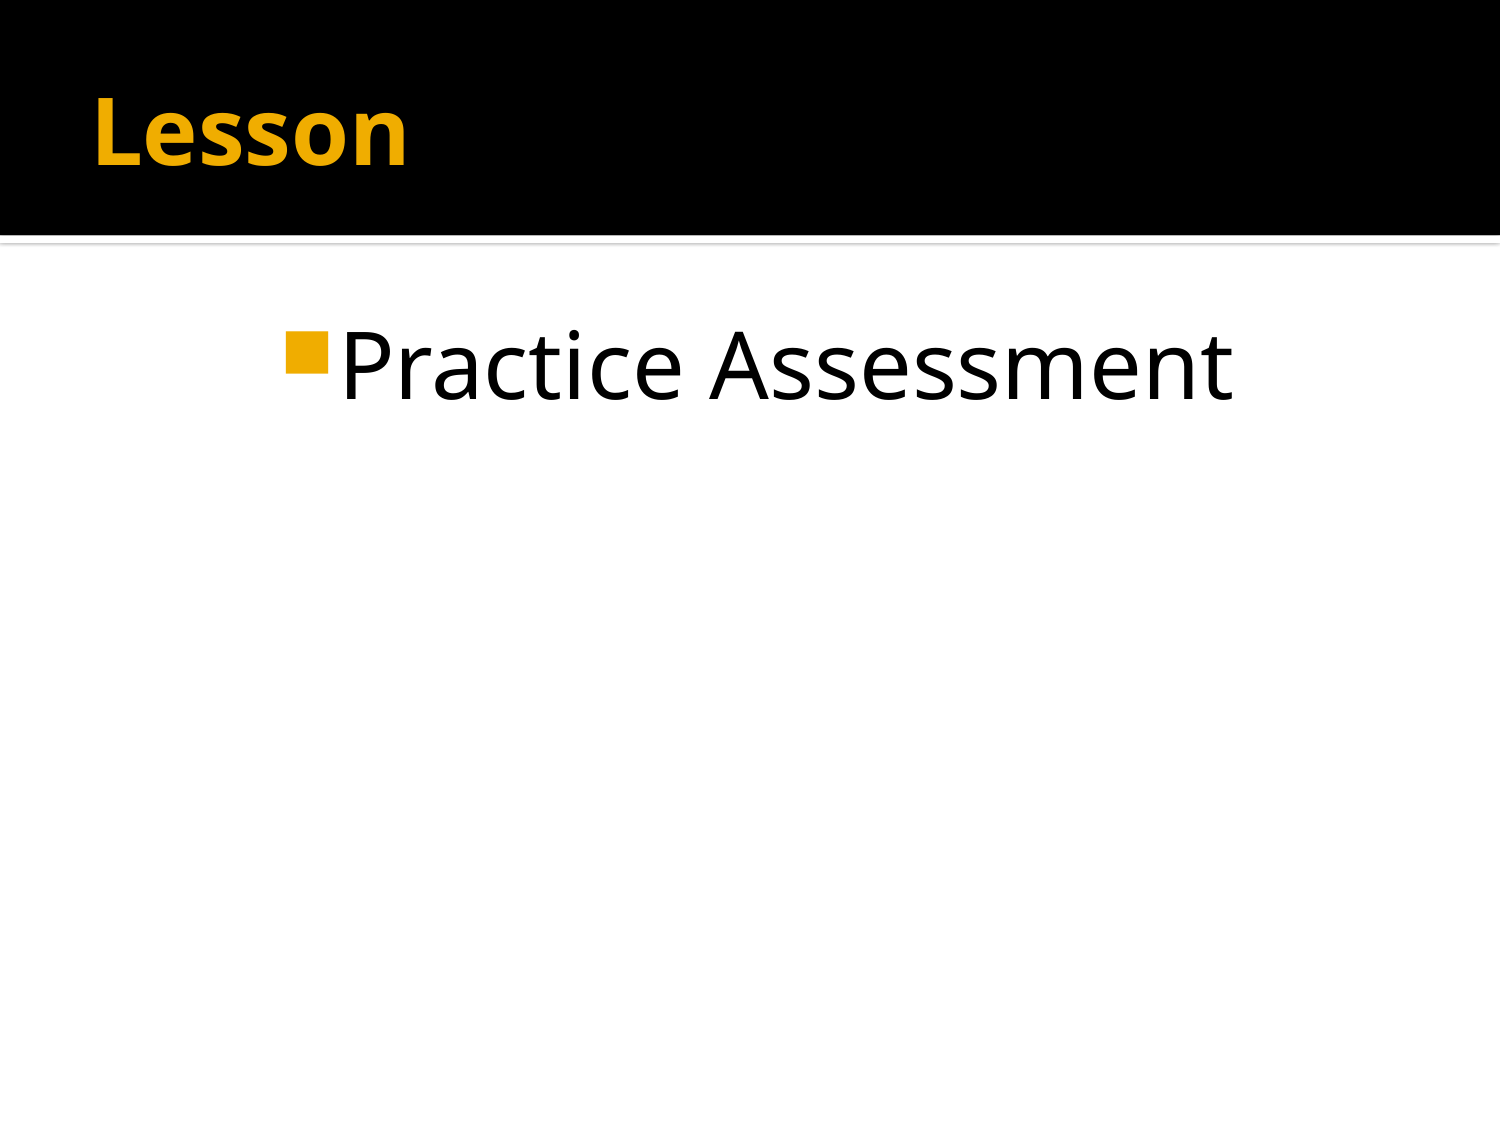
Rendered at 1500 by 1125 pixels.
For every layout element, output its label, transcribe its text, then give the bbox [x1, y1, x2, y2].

title Lesson [75, 25, 1425, 231]
list Practice Assessment [75, 291, 1425, 1050]
